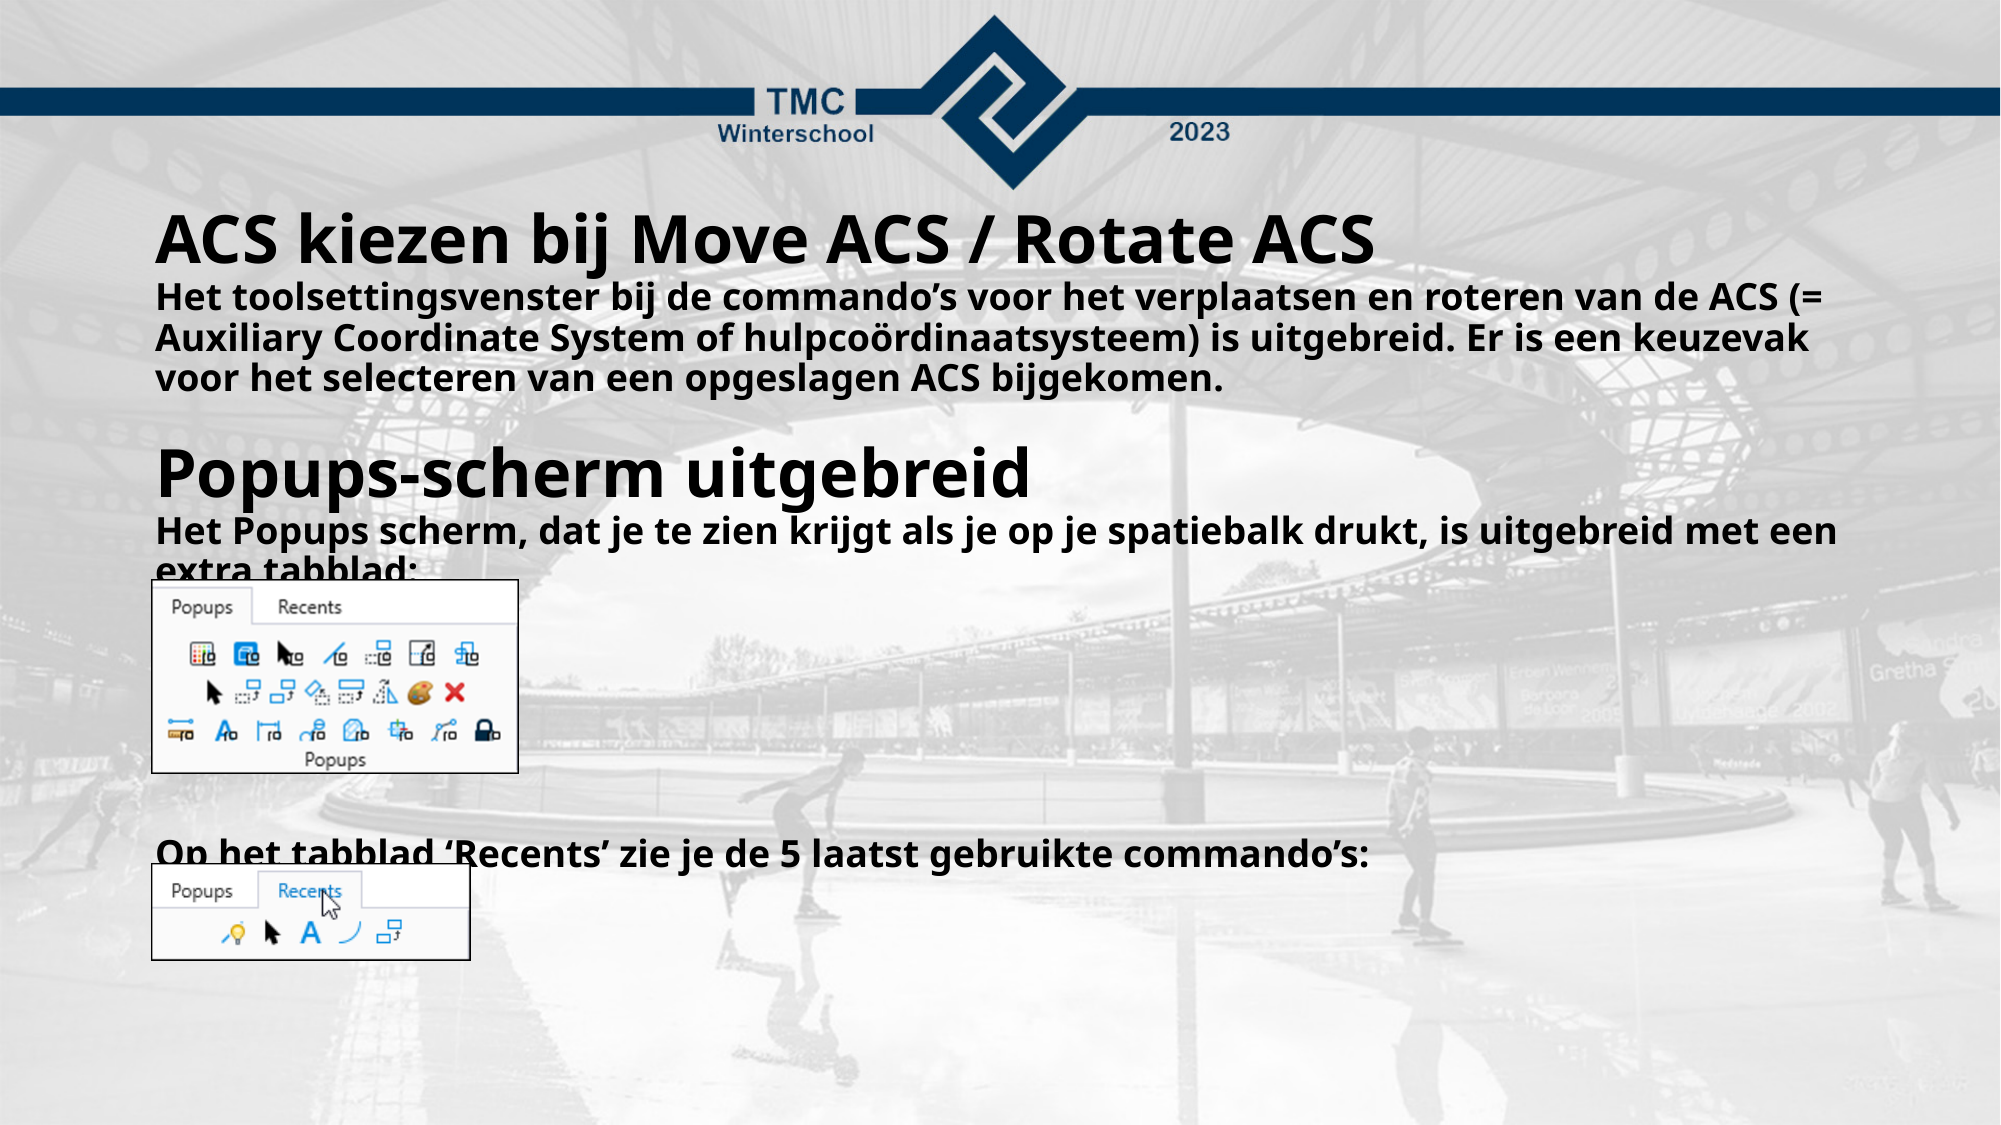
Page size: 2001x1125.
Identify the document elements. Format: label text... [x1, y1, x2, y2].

title ACS kiezen bij Move ACS / Rotate ACS Het toolsettingsvenster bij de commando’s voor het verplaatsen en roteren van de ACS (= Auxiliary Coordinate System of hulpcoördinaatsysteem) is uitgebreid. Er is een keuzevak voor het selecteren van een opgeslagen ACS bijgekomen. Popups-scherm uitgebreid Het Popups scherm, dat je te zien krijgt als je op je spatiebalk drukt, is uitgebreid met een extra tabblad: Op het tabblad ‘Recents’ zie je de 5 laatst gebruikte commando’s: [140, 198, 1866, 1097]
picture [0, 0, 2001, 1125]
